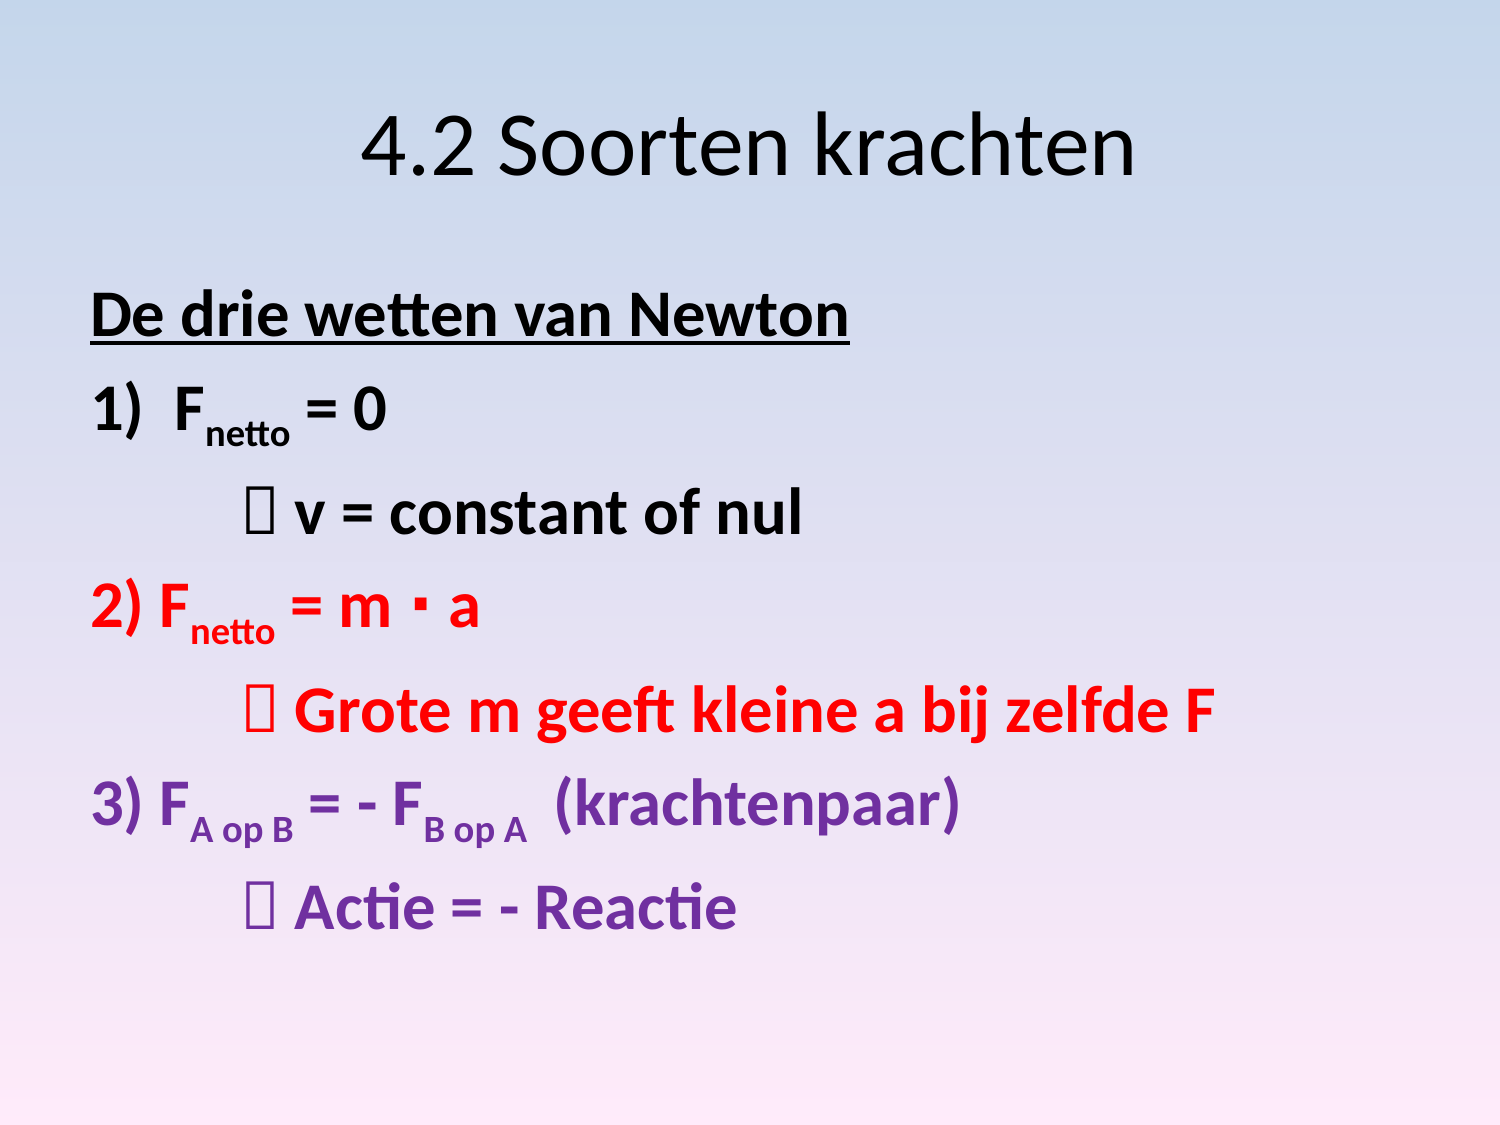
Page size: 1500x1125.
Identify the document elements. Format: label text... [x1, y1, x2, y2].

list De drie wetten van Newton Fnetto = 0  v = constant of nul 2) Fnetto = m ∙ a  Grote m geeft kleine a bij zelfde F 3) FA op B = - FB op A (krachtenpaar)  Actie = - Reactie [75, 262, 1425, 1005]
title 4.2 Soorten krachten [75, 45, 1425, 233]
